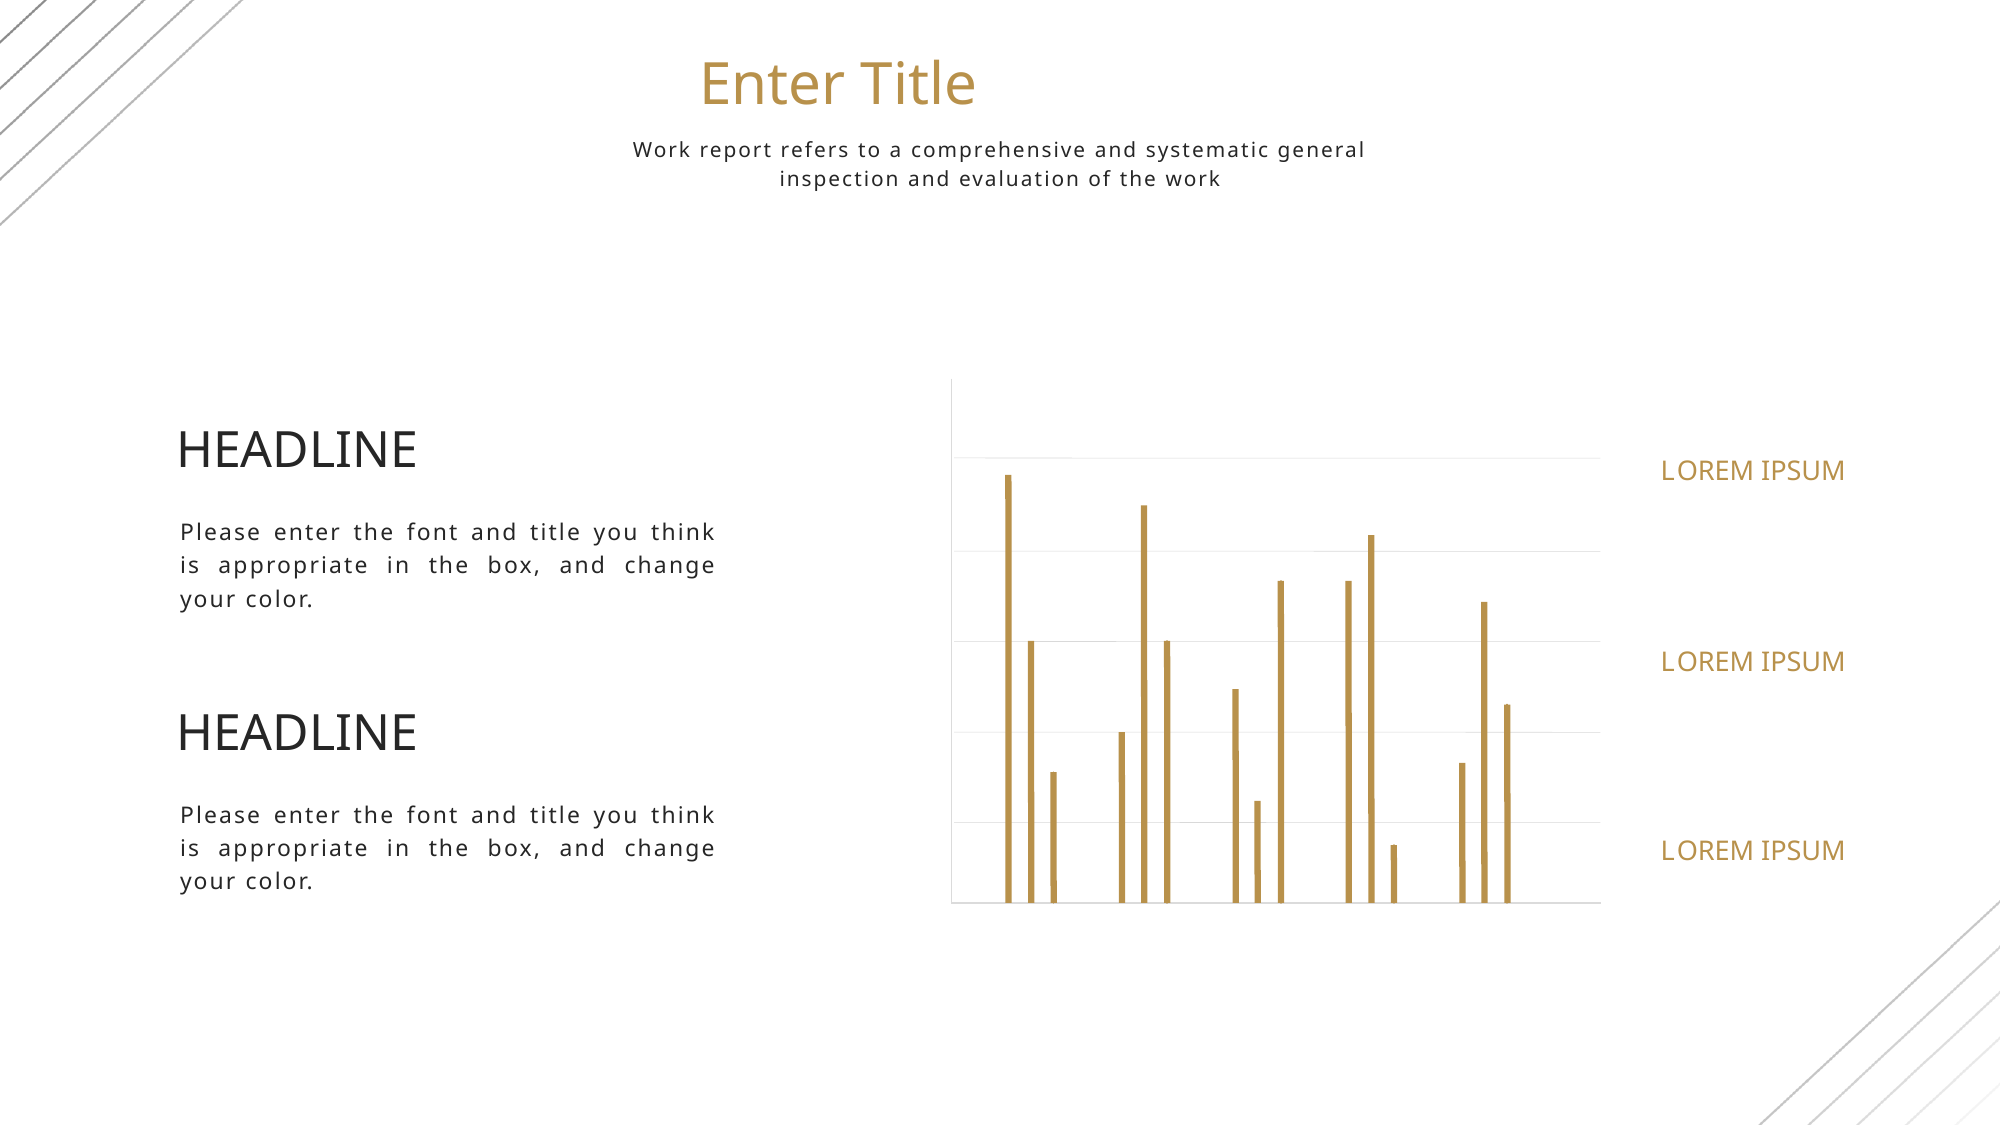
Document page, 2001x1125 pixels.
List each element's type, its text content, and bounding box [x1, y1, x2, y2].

text_box L [1660, 832, 1675, 866]
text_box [0, 0, 267, 257]
text_box L [1660, 453, 1675, 486]
text_box L [1660, 644, 1675, 678]
text_box HEADLINE [161, 410, 493, 486]
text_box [951, 378, 1601, 903]
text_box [1733, 868, 2000, 1125]
text_box OREM IPSUM [1676, 644, 1846, 678]
text_box Please enter the font and title you think is appropriate in the box, and change your color. [165, 504, 733, 620]
text_box Please enter the font and title you think is appropriate in the box, and change your color. [165, 786, 733, 902]
text_box Enter Title [684, 39, 1316, 125]
text_box HEADLINE [161, 692, 493, 768]
text_box Work report refers to a comprehensive and systematic general inspection and evaluation of the work [561, 125, 1439, 199]
text_box OREM IPSUM [1676, 453, 1846, 486]
text_box OREM IPSUM [1676, 832, 1846, 866]
